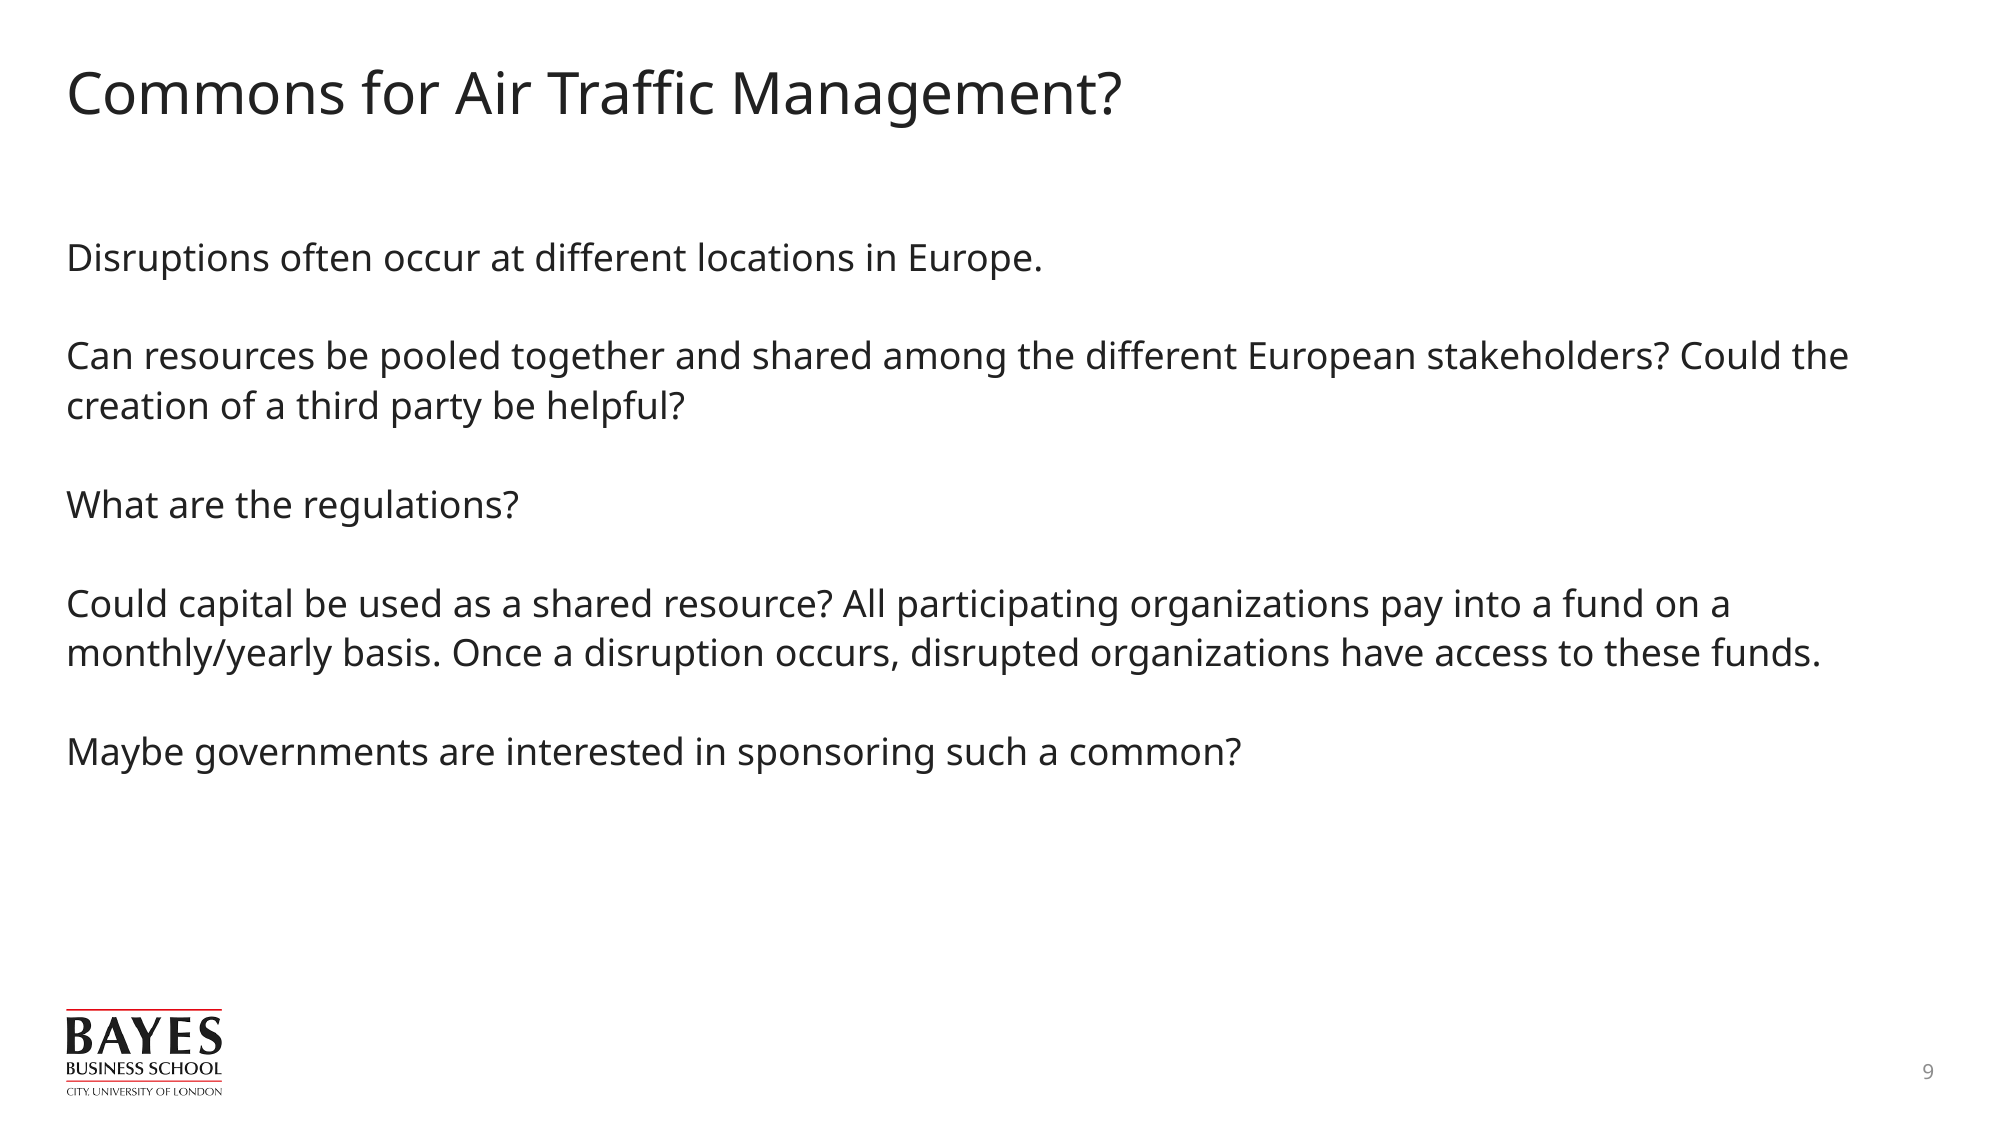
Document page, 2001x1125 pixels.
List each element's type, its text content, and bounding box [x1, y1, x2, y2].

slide_number 9 [1907, 1060, 1934, 1086]
text_box Disruptions often occur at different locations in Europe. Can resources be pooled together and shared among the different European stakeholders? Could the creation of a third party be helpful? What are the regulations? Could capital be used as a shared resource? All participating organizations pay into a fund on a monthly/yearly basis. Once a disruption occurs, disrupted organizations have access to these funds. Maybe governments are interested in sponsoring such a common? [65, 229, 1934, 774]
picture [66, 1009, 222, 1096]
title Commons for Air Traffic Management? [66, 56, 1934, 127]
